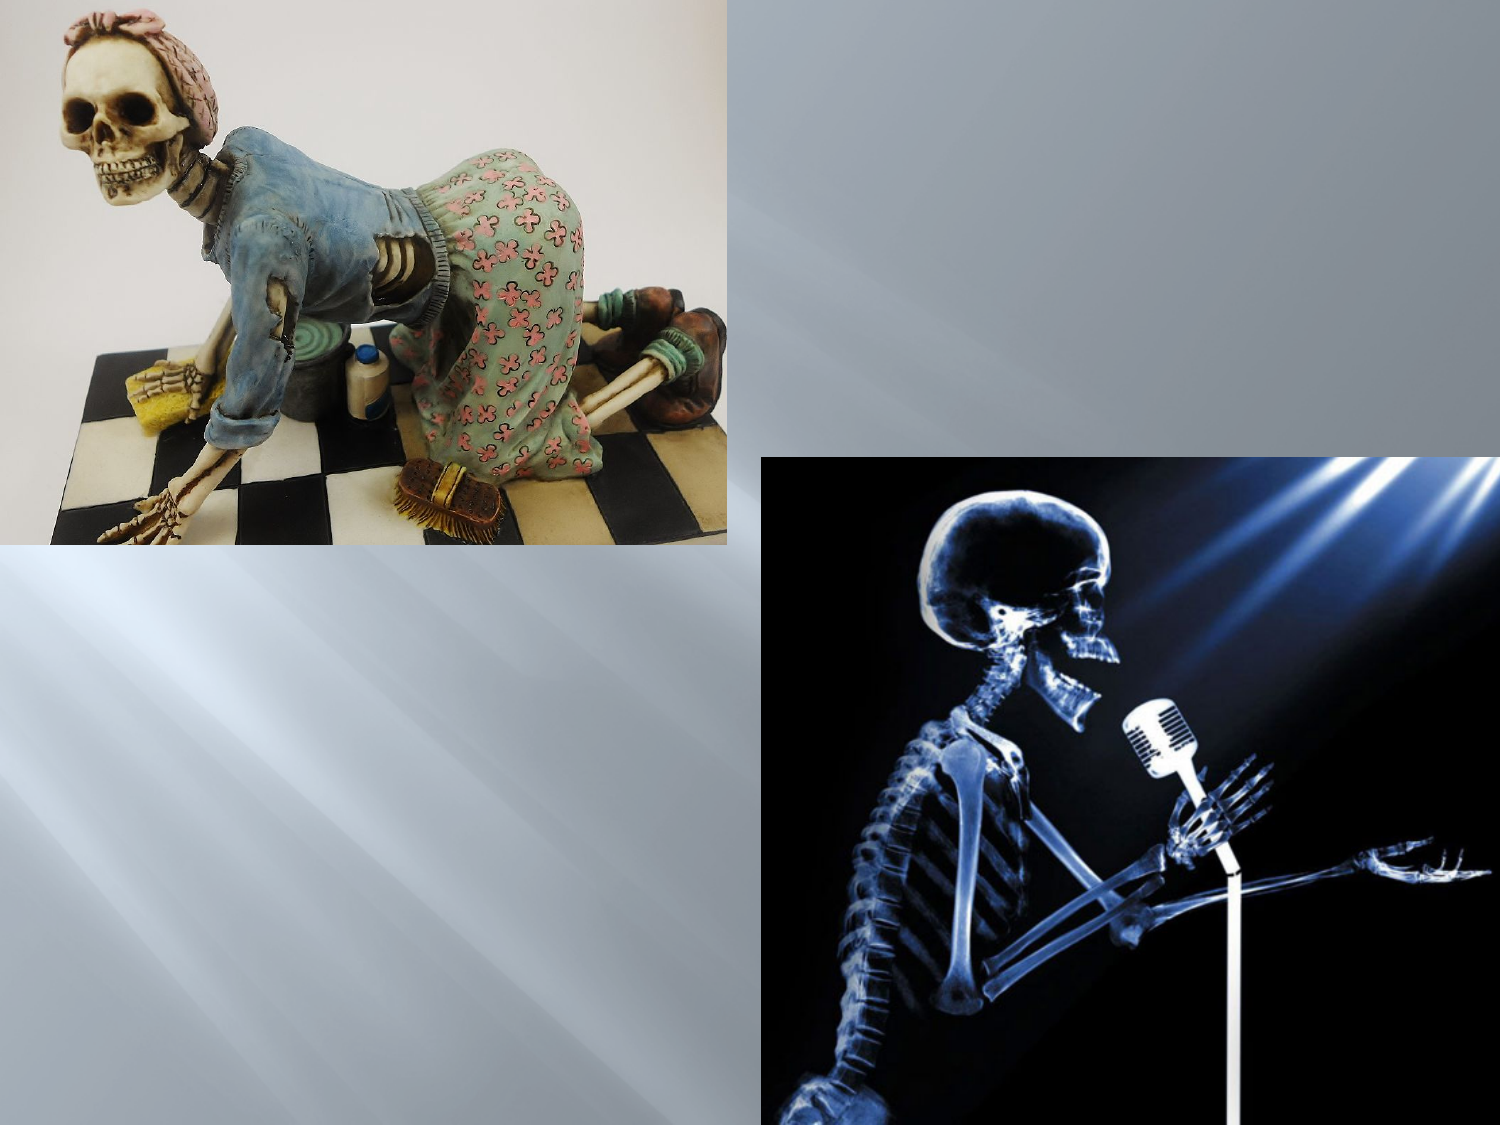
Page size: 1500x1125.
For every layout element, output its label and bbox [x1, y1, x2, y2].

picture [760, 456, 1500, 1125]
picture [0, 0, 727, 546]
